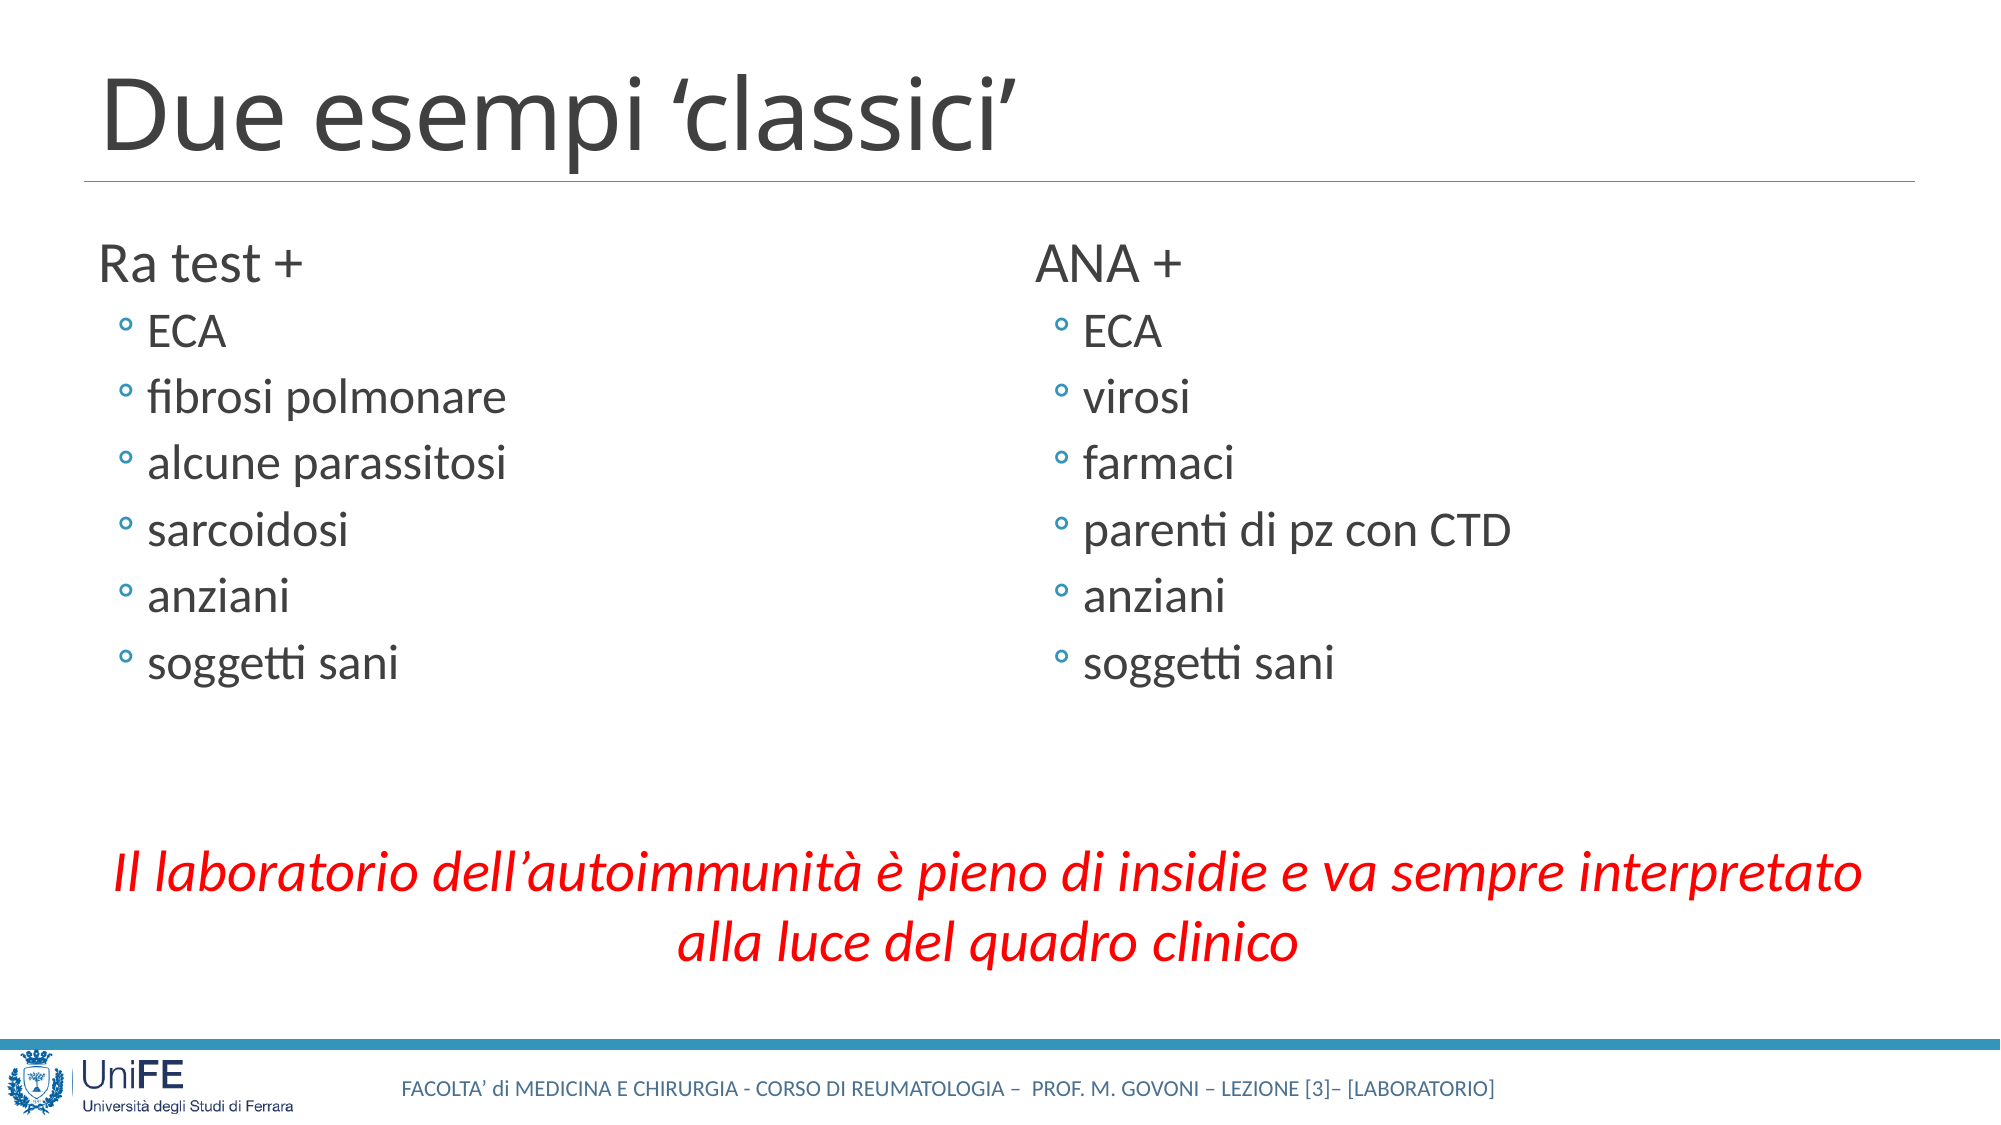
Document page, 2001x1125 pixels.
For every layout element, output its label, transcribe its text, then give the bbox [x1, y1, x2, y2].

list Ra test + ECA fibrosi polmonare alcune parassitosi sarcoidosi anziani soggetti sani [83, 224, 990, 825]
picture [83, 1060, 293, 1114]
list ANA + ECA virosi farmaci parenti di pz con CTD anziani soggetti sani [1020, 224, 1916, 825]
title Due esempi ‘classici’ [83, 42, 1916, 179]
text_box Il laboratorio dell’autoimmunità è pieno di insidie e va sempre interpretato alla luce del quadro clinico [61, 825, 1916, 981]
